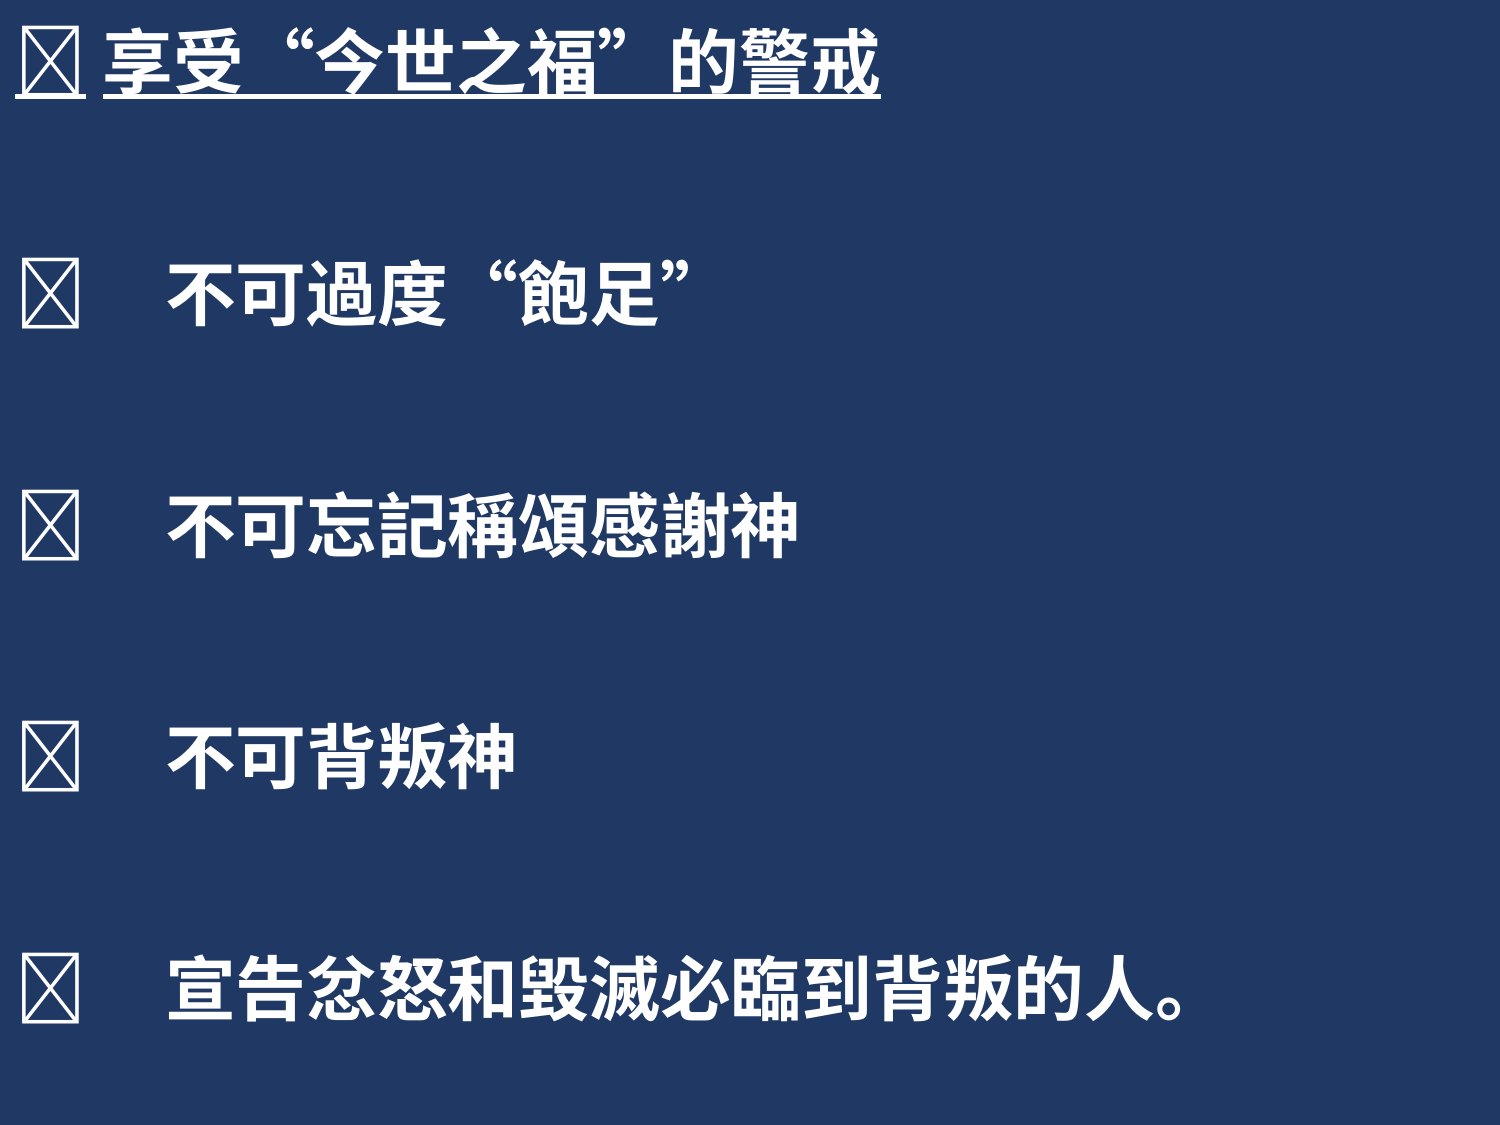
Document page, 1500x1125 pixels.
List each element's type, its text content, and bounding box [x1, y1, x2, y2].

list 享受“今世之福”的警戒  不可過度“飽足”  不可忘記稱頌感謝神  不可背叛神  宣告忿怒和毀滅必臨到背叛的人。 [0, 0, 1500, 1125]
